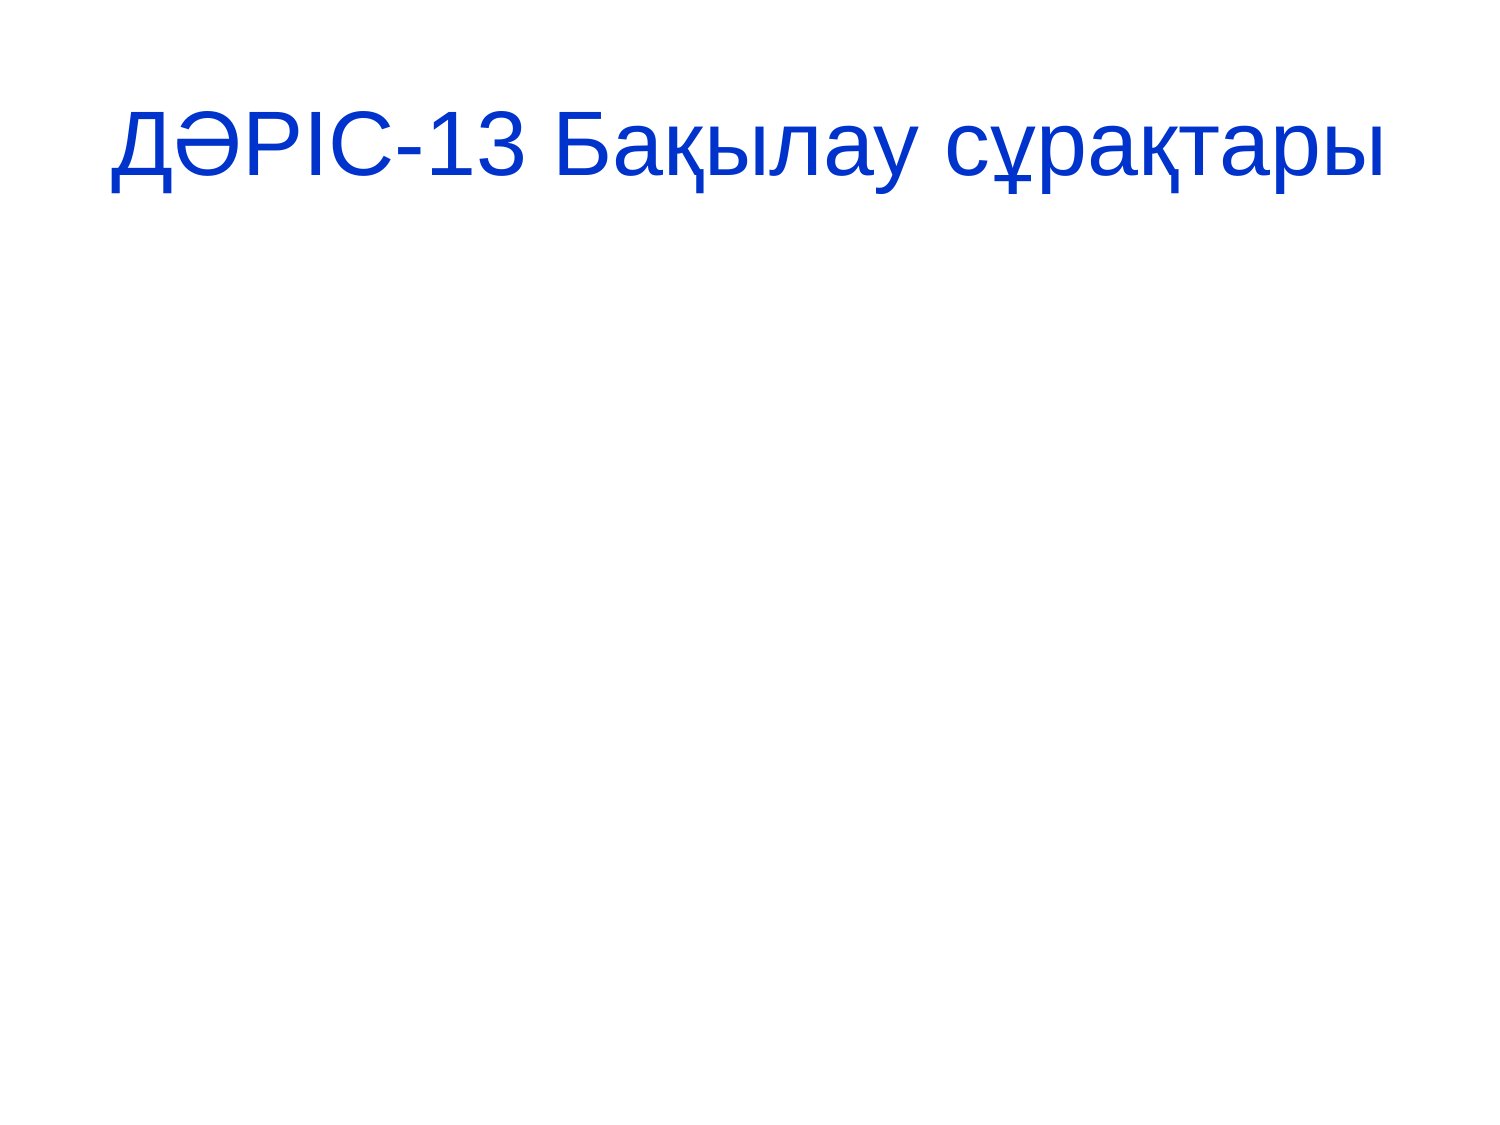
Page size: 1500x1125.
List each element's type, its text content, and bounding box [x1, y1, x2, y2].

title ДӘРІС-13 Бақылау сұрақтары [75, 45, 1425, 233]
